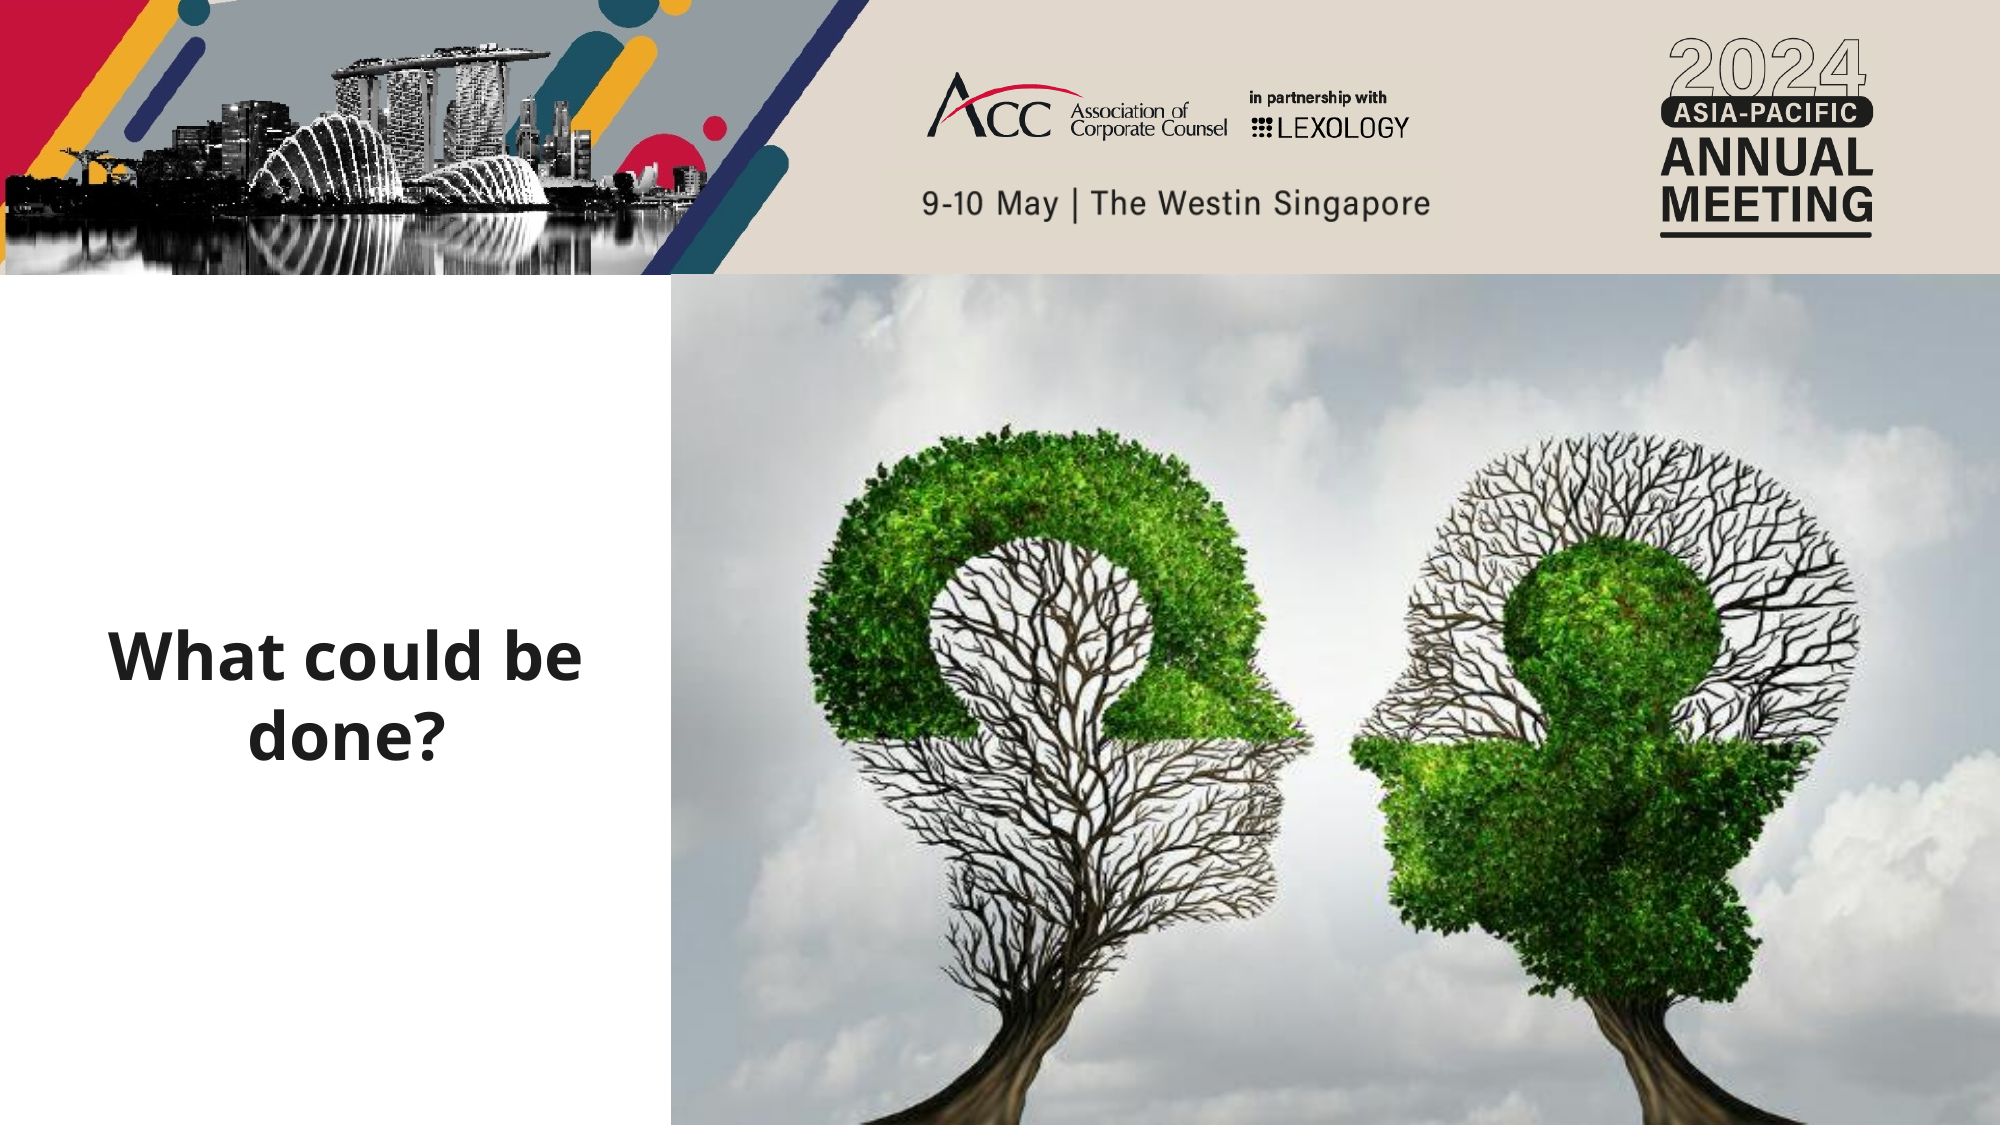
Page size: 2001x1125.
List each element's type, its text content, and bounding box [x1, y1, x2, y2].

picture [671, 274, 2000, 1125]
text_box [0, 0, 2000, 275]
text_box What could be done? [21, 606, 671, 781]
